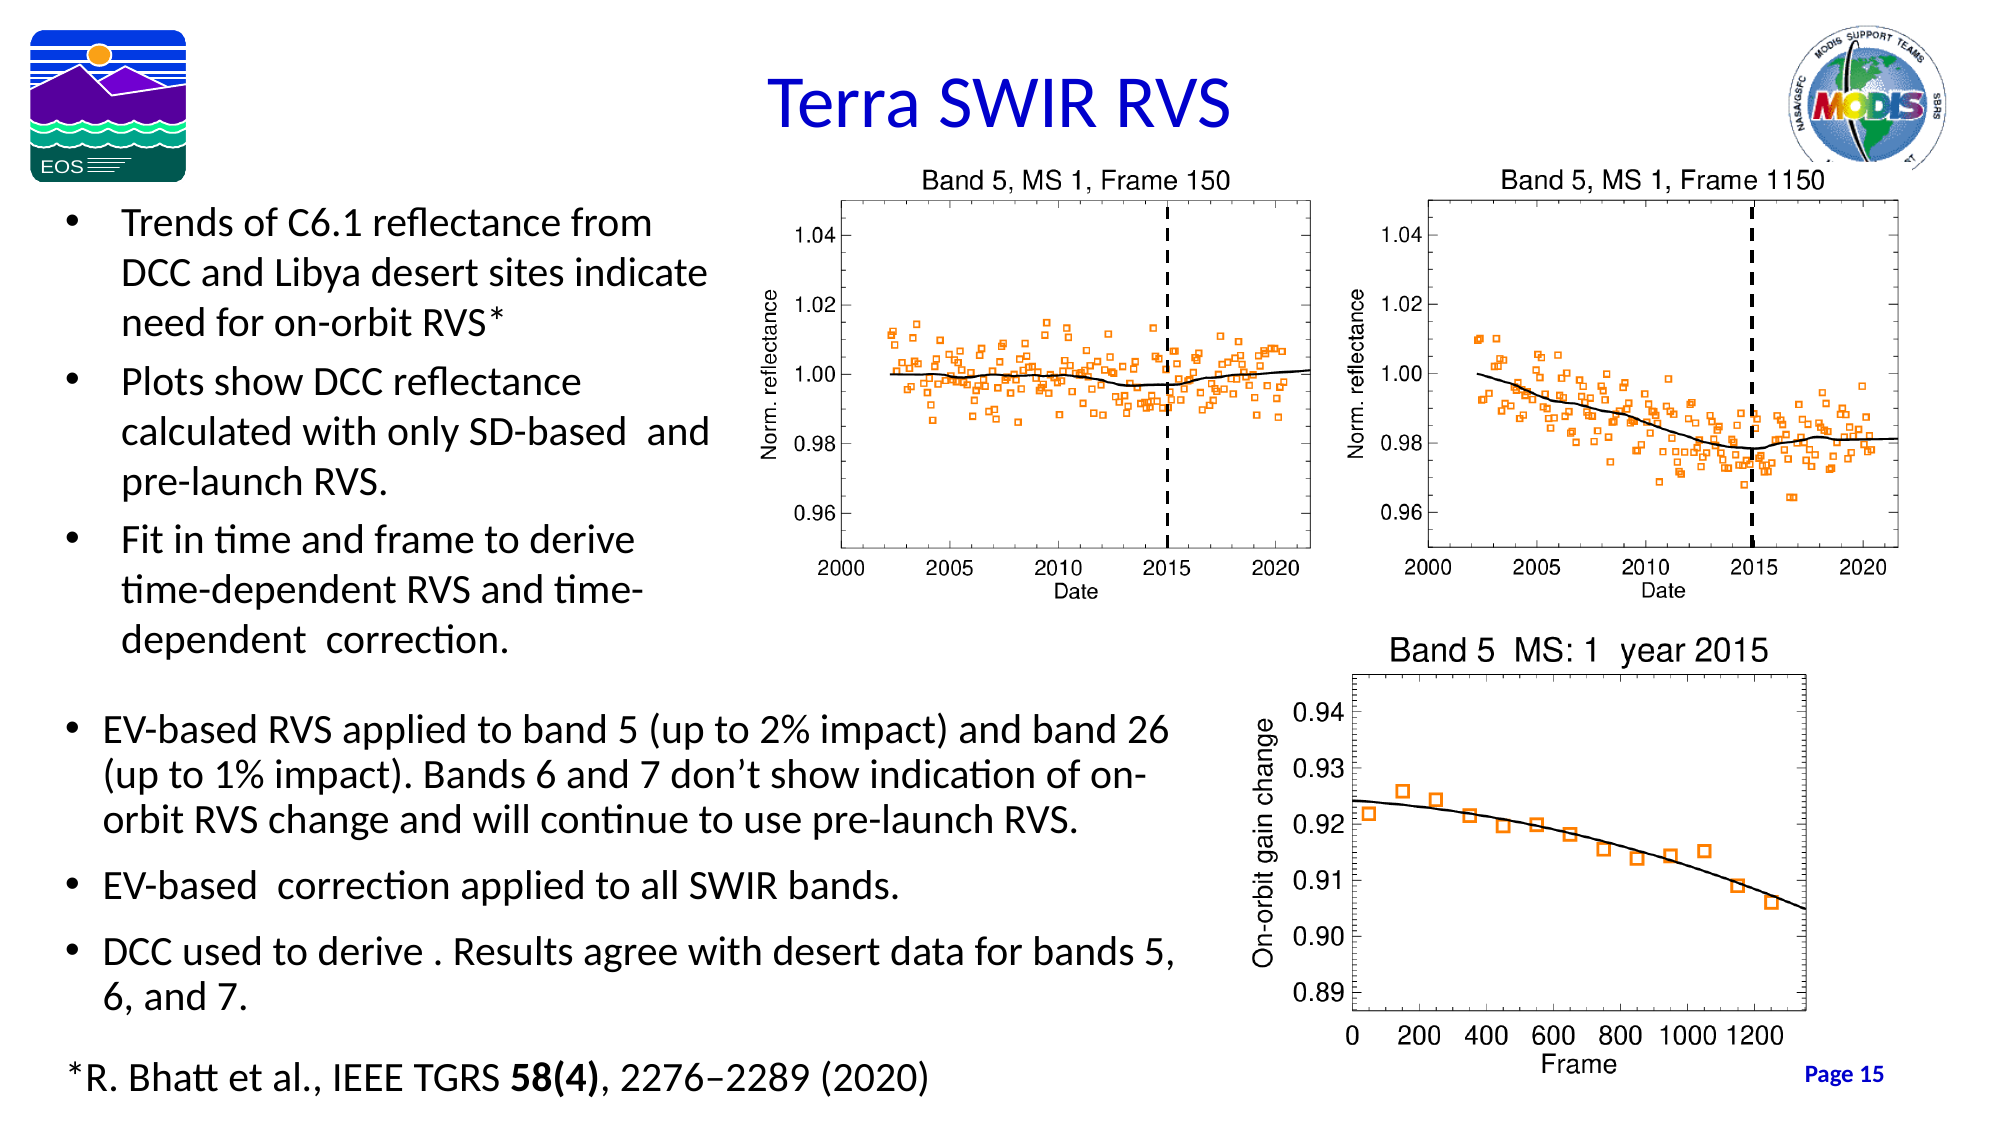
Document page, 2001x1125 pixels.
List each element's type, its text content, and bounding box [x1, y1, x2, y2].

picture [1340, 22, 1950, 603]
slide_number Page 15 [1433, 1042, 1900, 1103]
picture [1249, 632, 1821, 1081]
picture [749, 161, 1321, 609]
text_box *R. Bhatt et al., IEEE TGRS 58(4), 2276–2289 (2020) [50, 1042, 975, 1108]
title Terra SWIR RVS [249, 45, 1750, 150]
